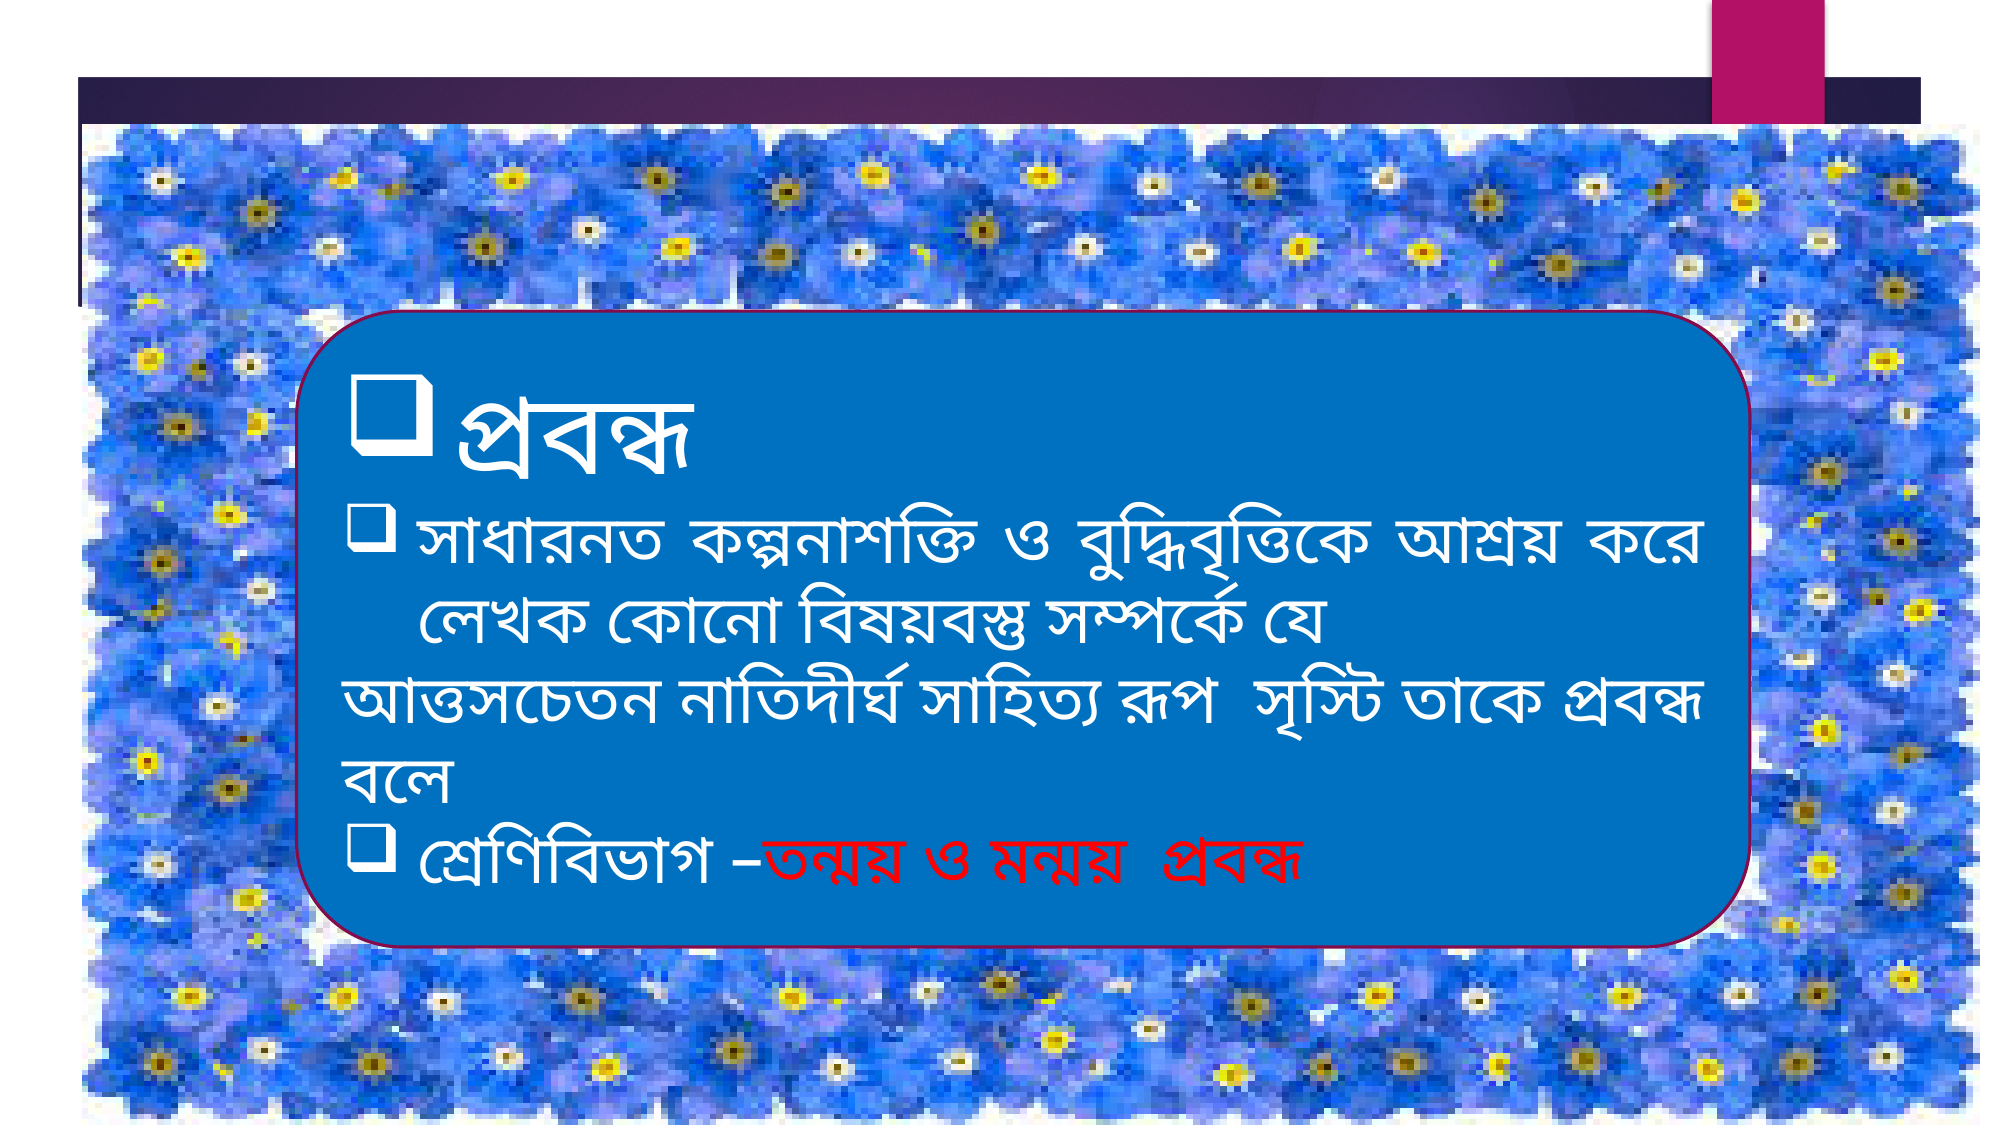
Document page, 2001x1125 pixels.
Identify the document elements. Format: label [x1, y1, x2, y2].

list [82, 123, 1980, 1125]
